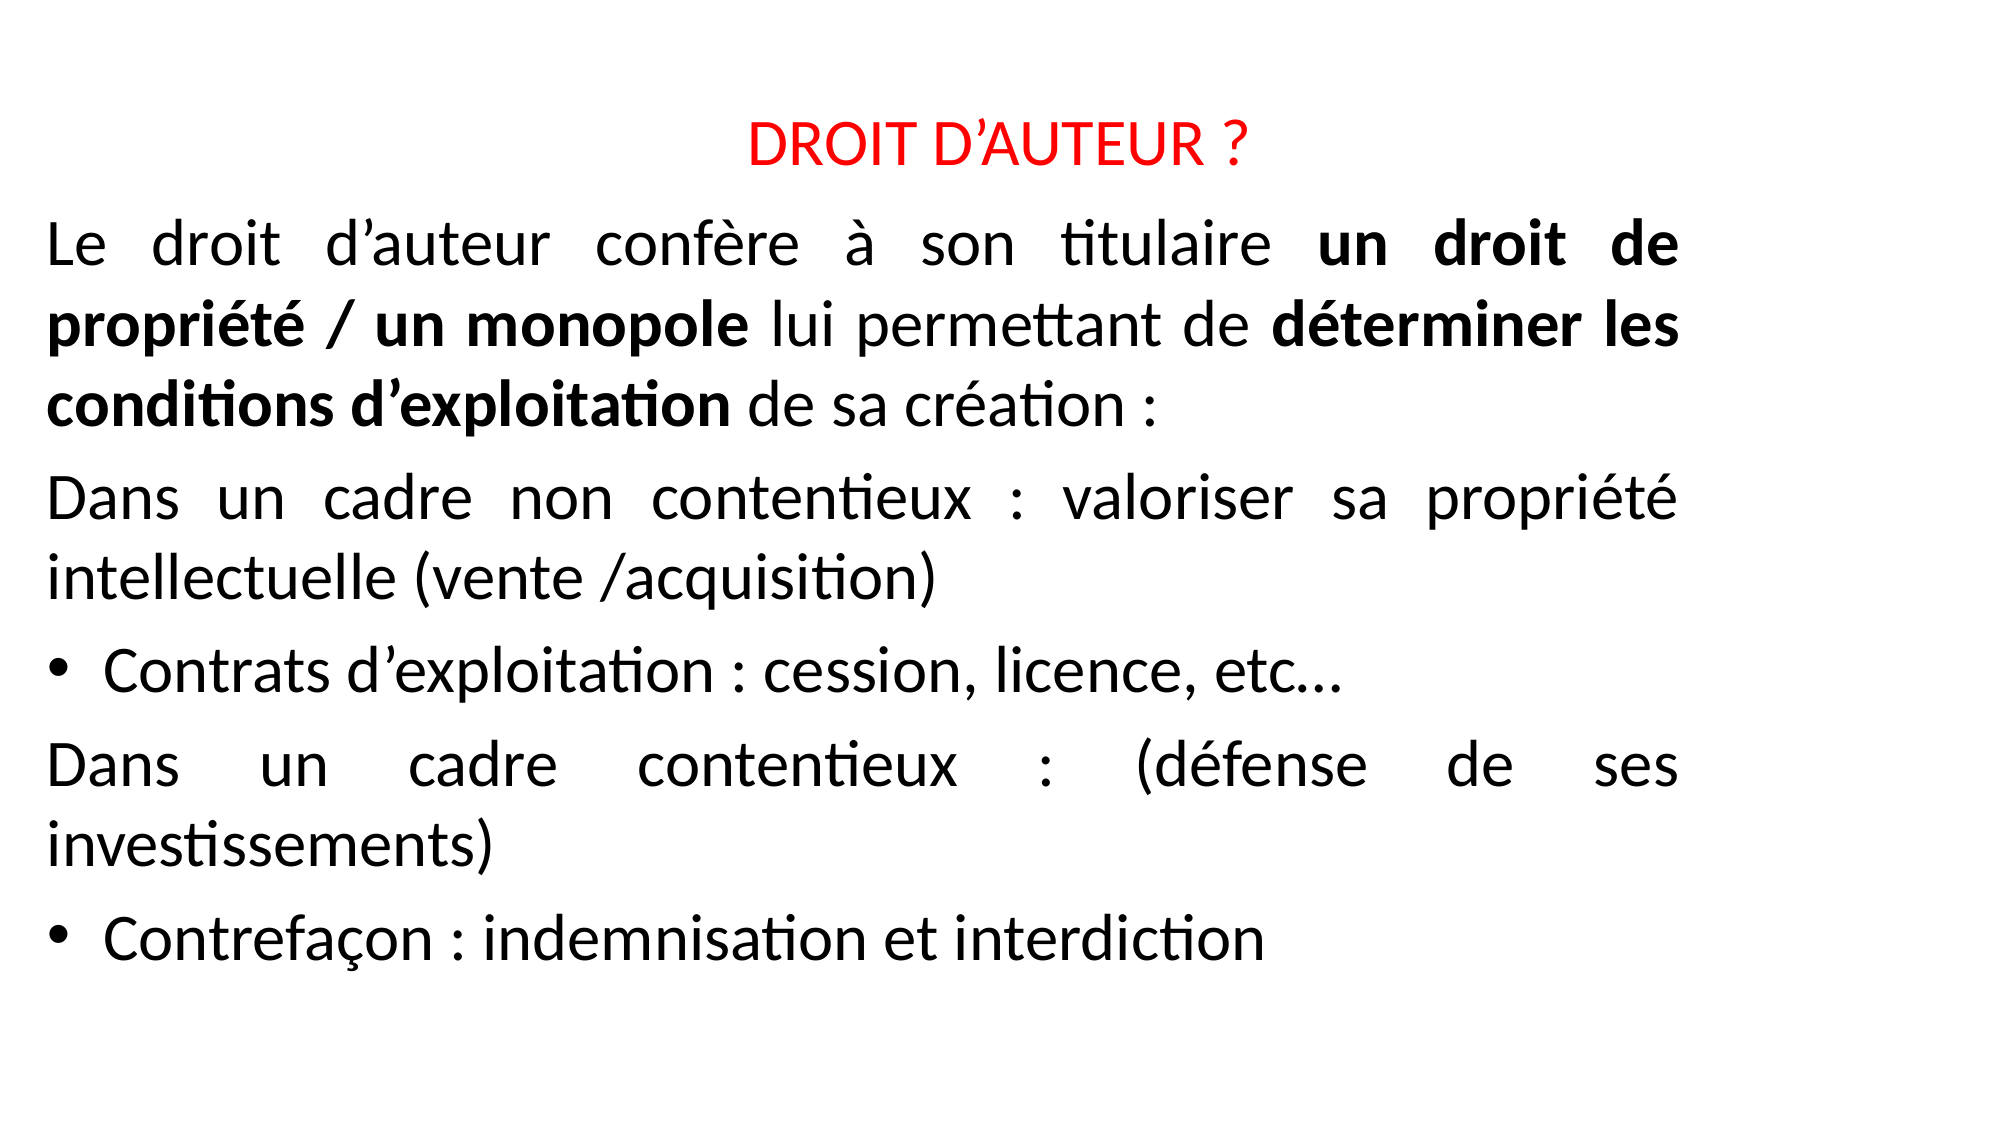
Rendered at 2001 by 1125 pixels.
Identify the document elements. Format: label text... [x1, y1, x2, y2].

title DROIT D’AUTEUR ? [99, 45, 1900, 233]
list Le droit d’auteur confère à son titulaire un droit de propriété / un monopole lui permettant de déterminer les conditions d’exploitation de sa création : Dans un cadre non contentieux : valoriser sa propriété intellectuelle (vente /acquisition) Contrats d’exploitation : cession, licence, etc… Dans un cadre contentieux : (défense de ses investissements) Contrefaçon : indemnisation et interdiction [31, 191, 1696, 1125]
